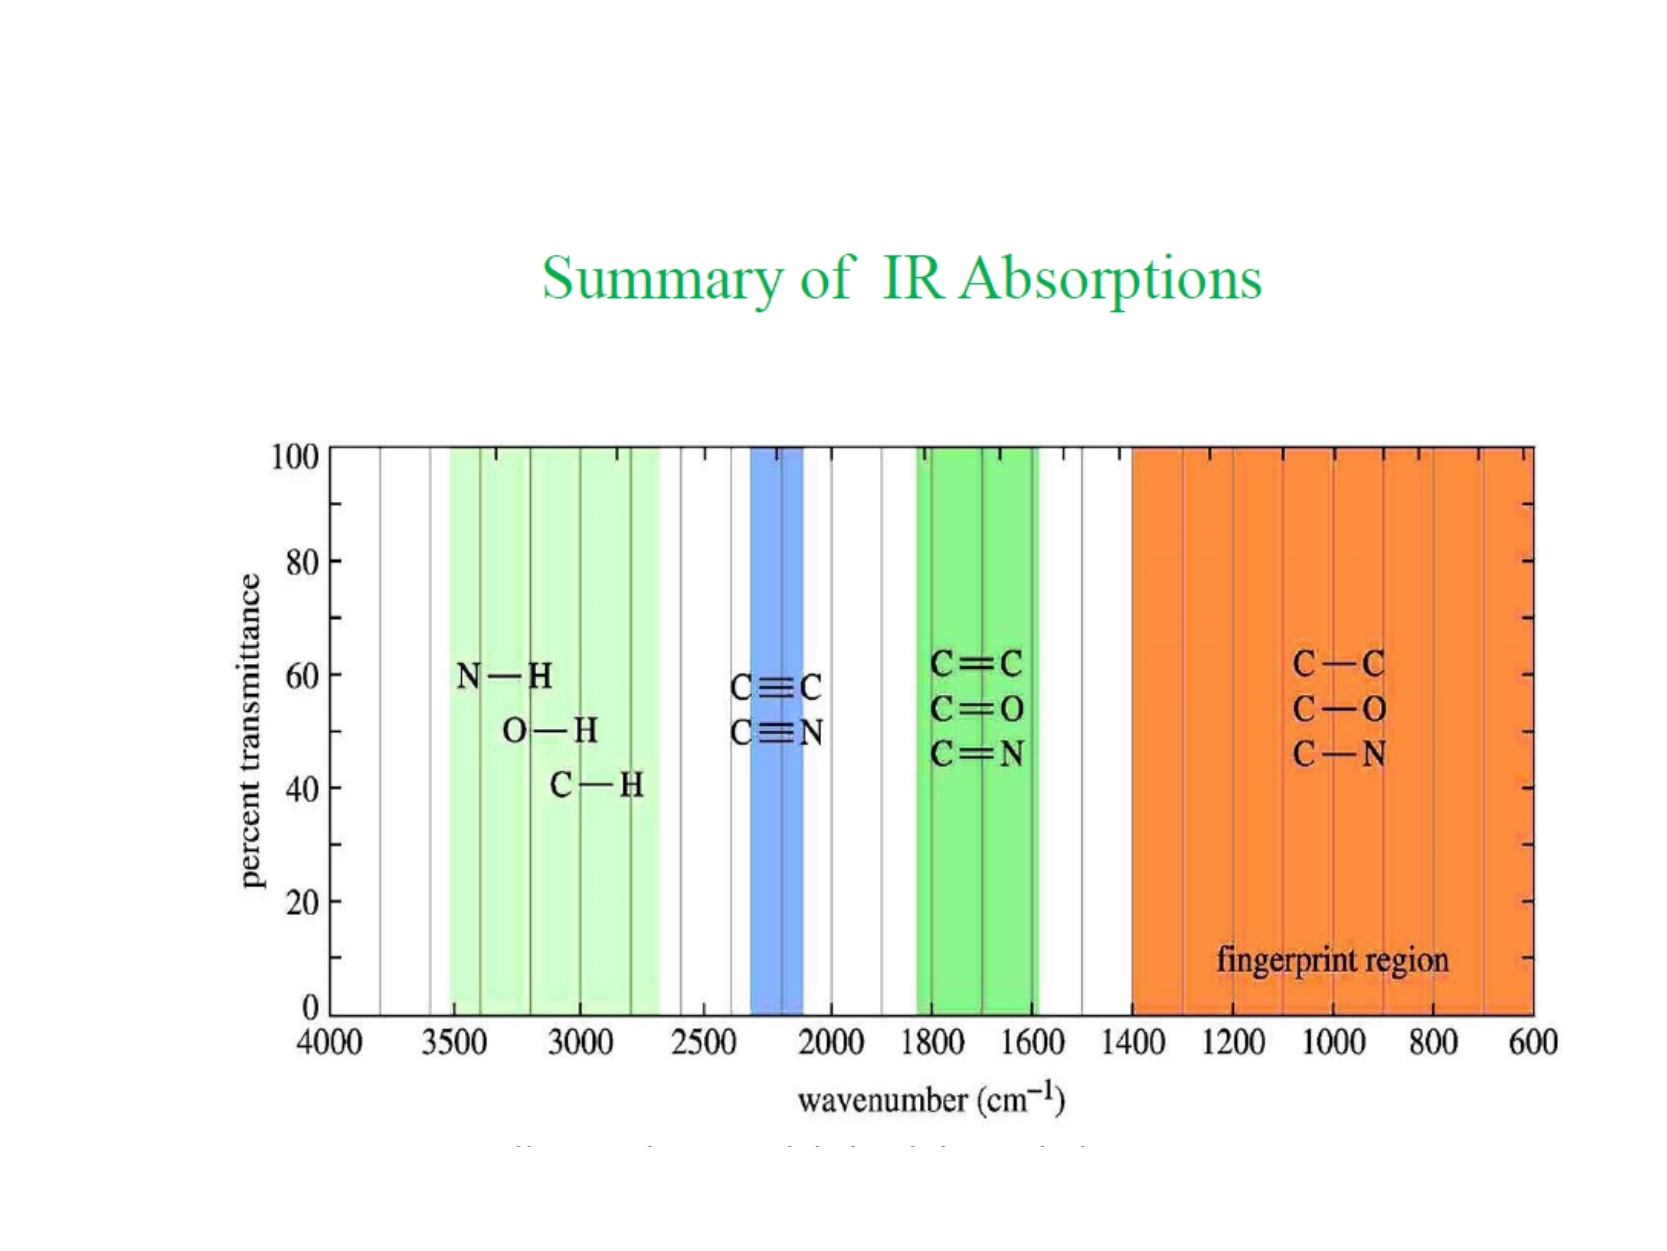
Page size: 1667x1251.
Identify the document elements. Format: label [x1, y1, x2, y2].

picture [196, 186, 1592, 1147]
